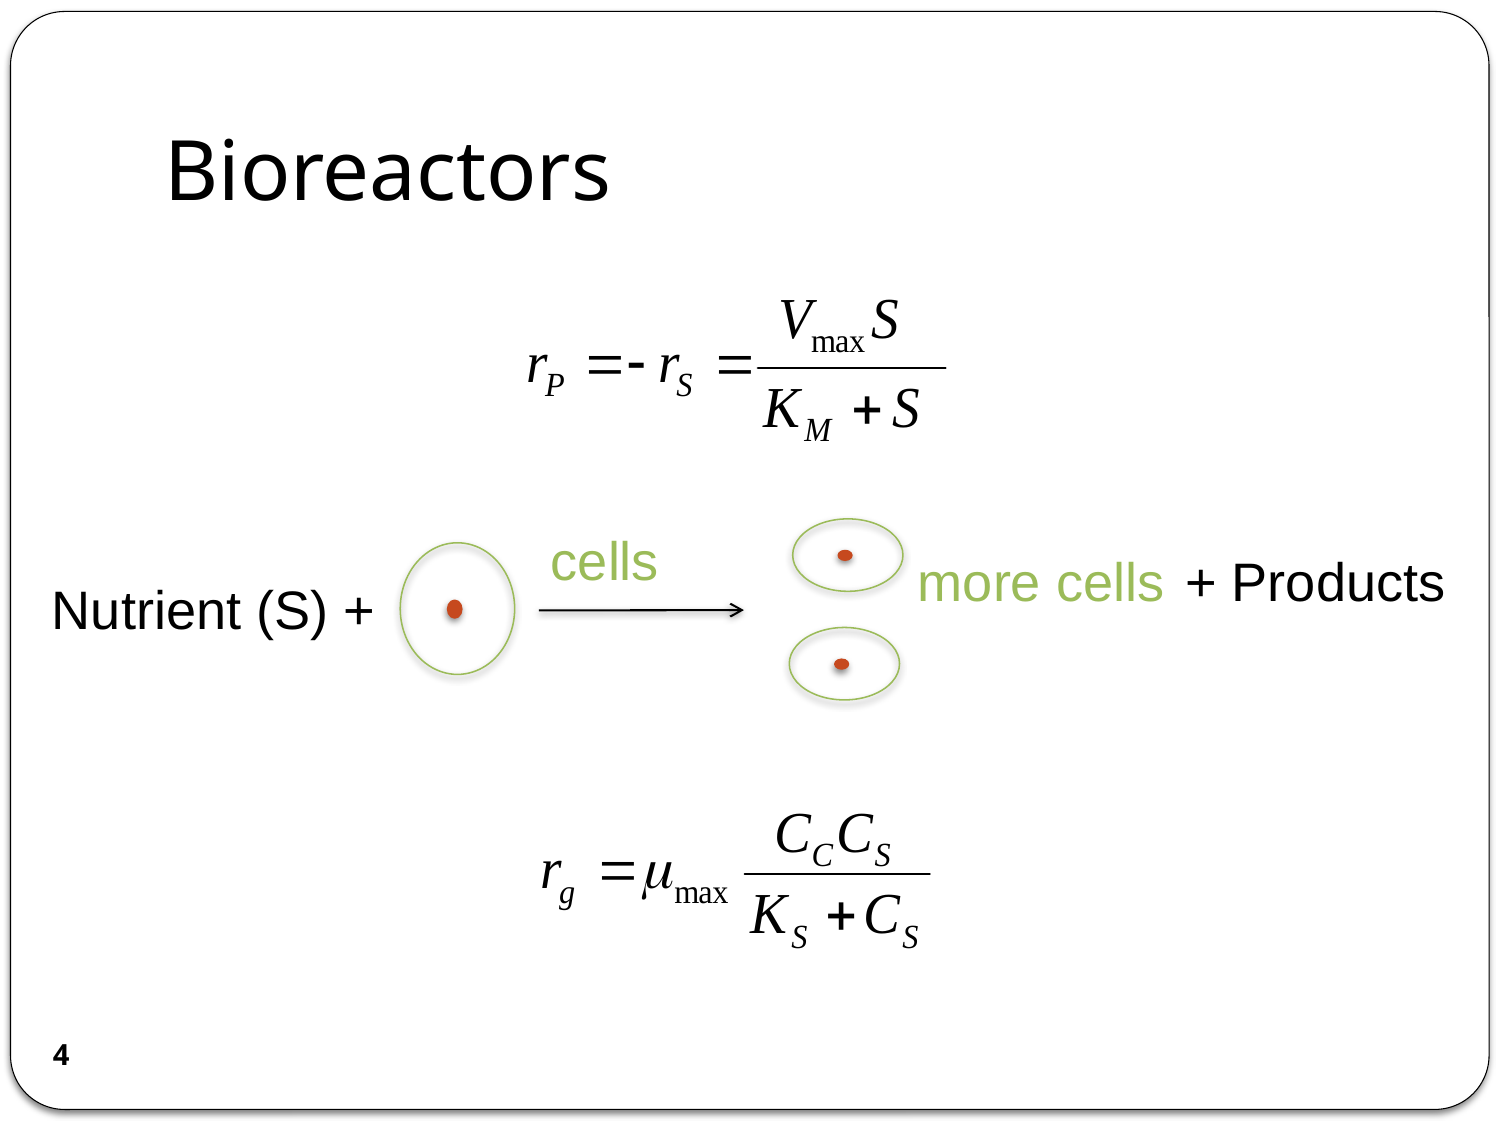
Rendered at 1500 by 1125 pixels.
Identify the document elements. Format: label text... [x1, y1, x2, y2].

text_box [504, 280, 956, 460]
slide_number 4 [23, 1018, 99, 1094]
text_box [36, 518, 1463, 701]
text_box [518, 796, 943, 962]
title Bioreactors [150, 45, 1425, 233]
